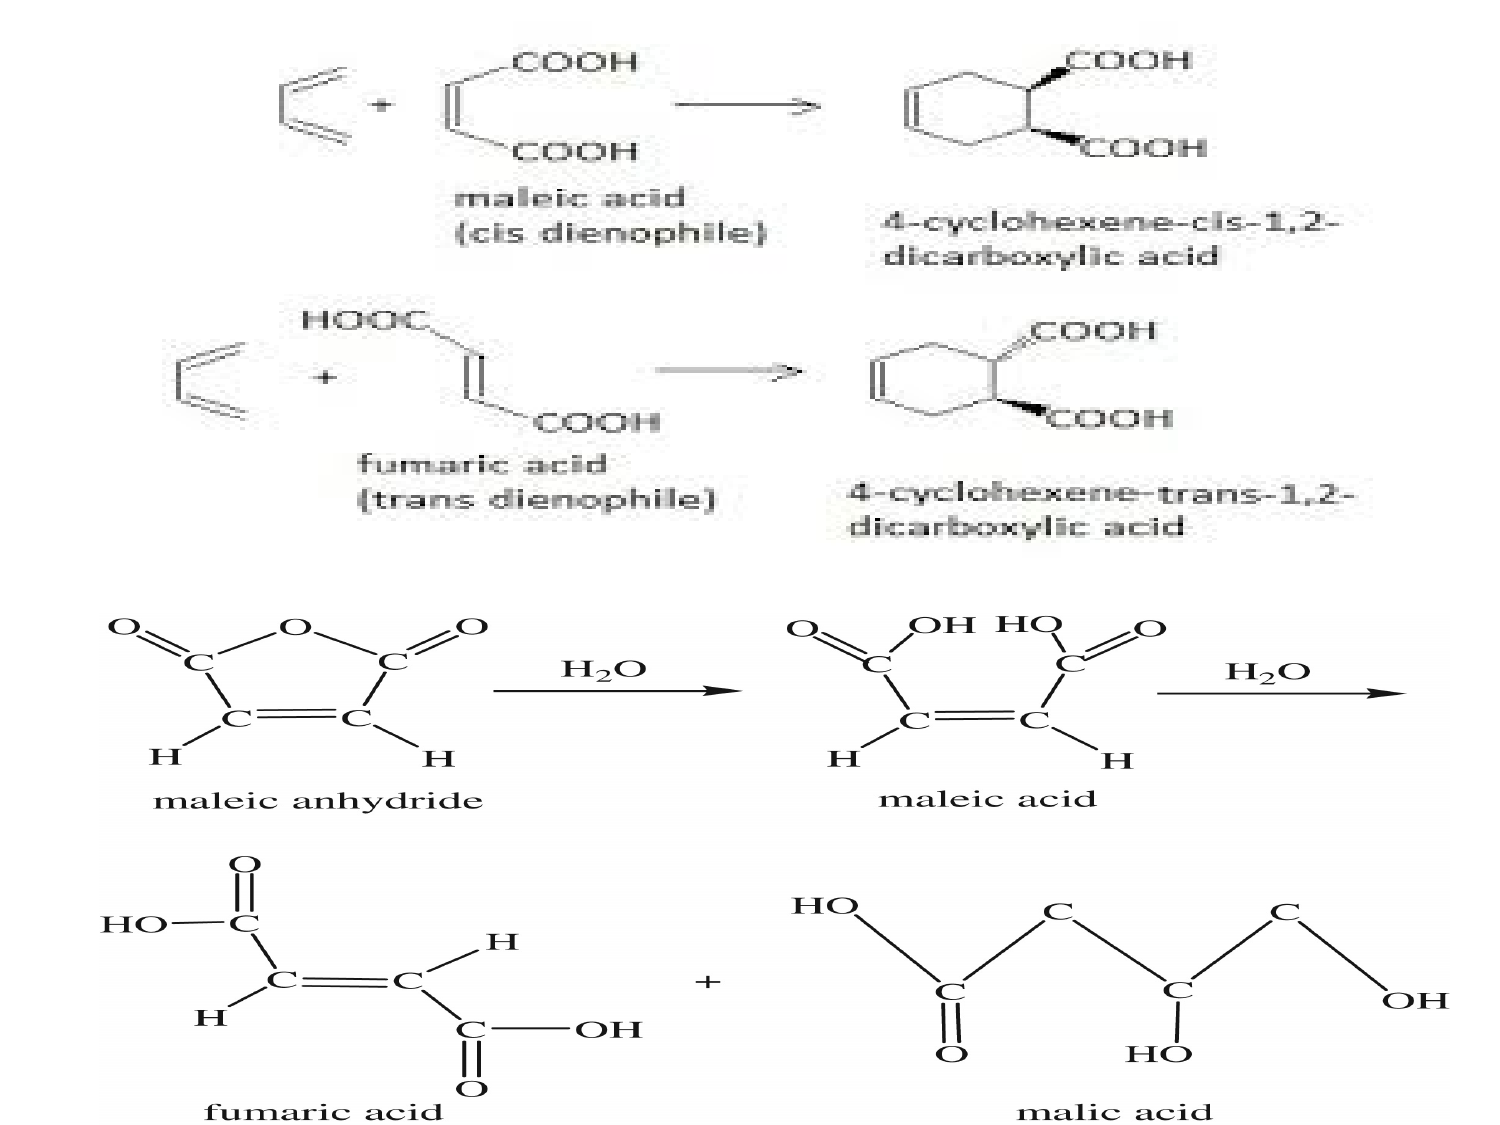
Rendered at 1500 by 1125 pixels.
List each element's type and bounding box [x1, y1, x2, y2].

picture [162, 0, 1413, 558]
picture [99, 612, 1451, 1125]
